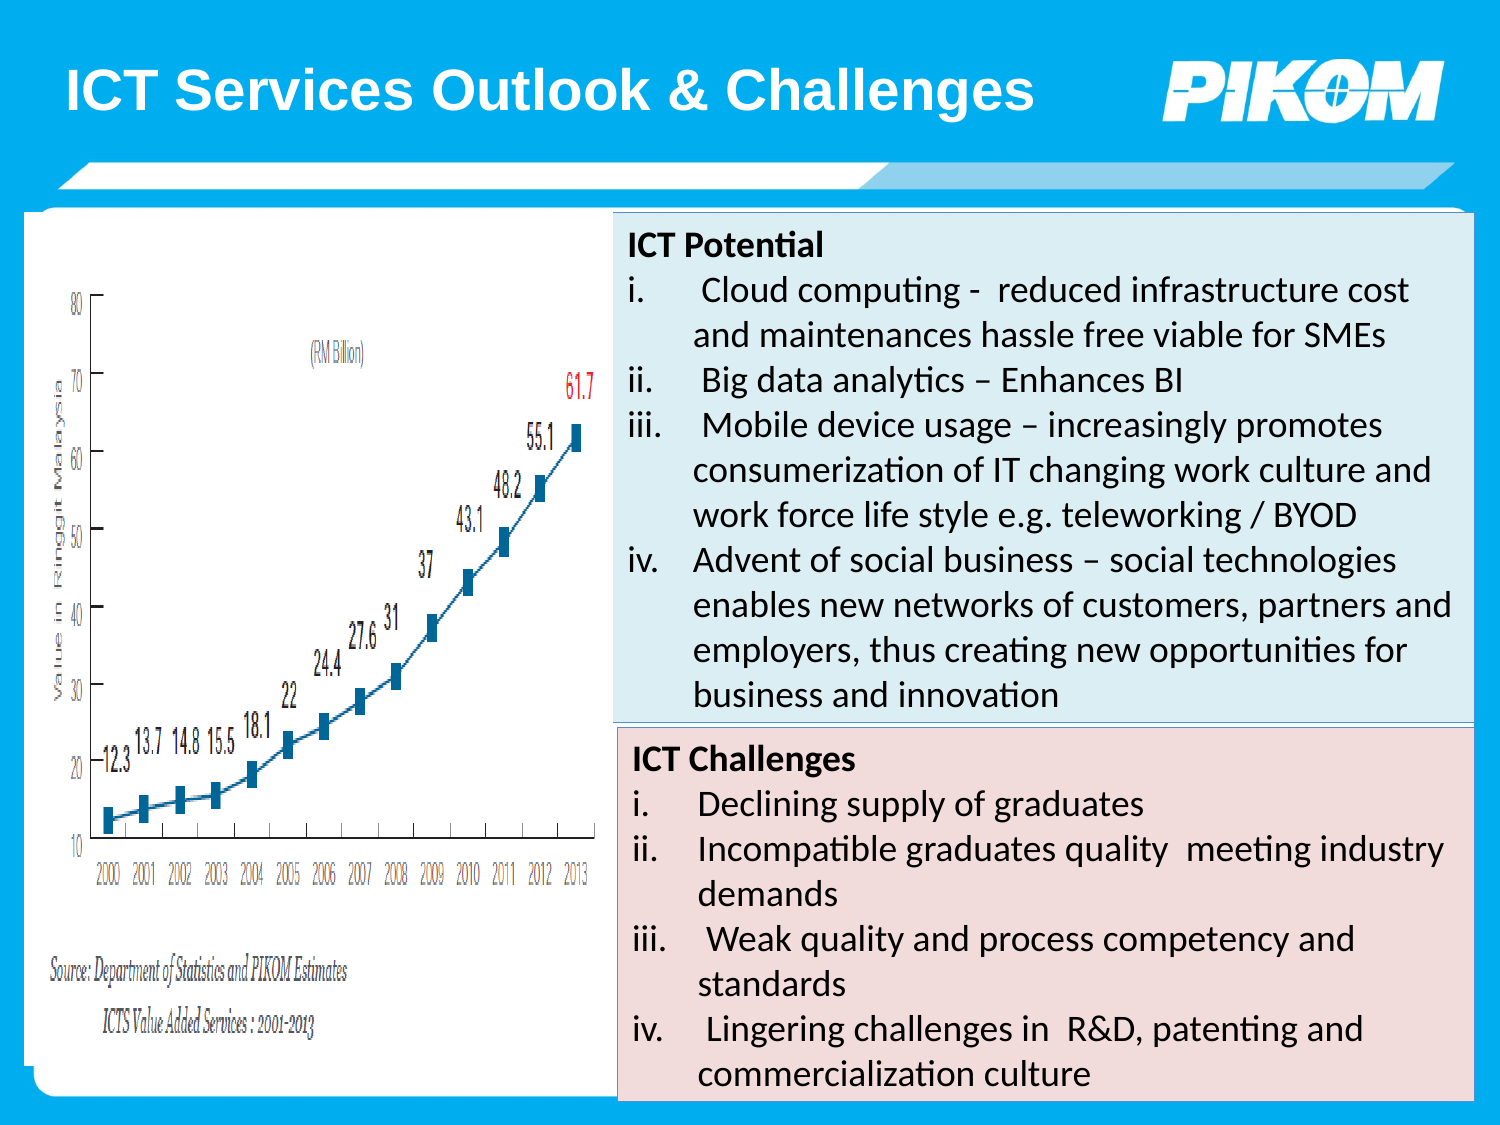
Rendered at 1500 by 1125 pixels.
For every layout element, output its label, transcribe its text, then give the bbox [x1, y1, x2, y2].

picture [25, 208, 1474, 1096]
text_box ICT Challenges Declining supply of graduates Incompatible graduates quality meeting industry demands Weak quality and process competency and standards Lingering challenges in R&D, patenting and commercialization culture [617, 727, 1475, 1102]
text_box ICT Potential Cloud computing - reduced infrastructure cost and maintenances hassle free viable for SMEs Big data analytics – Enhances BI Mobile device usage – increasingly promotes consumerization of IT changing work culture and work force life style e.g. teleworking / BYOD Advent of social business – social technologies enables new networks of customers, partners and employers, thus creating new opportunities for business and innovation [613, 212, 1475, 723]
picture [1247, 59, 1444, 123]
picture [1163, 61, 1252, 121]
picture [60, 162, 1453, 189]
title ICT Services Outlook & Challenges [50, 24, 1150, 150]
